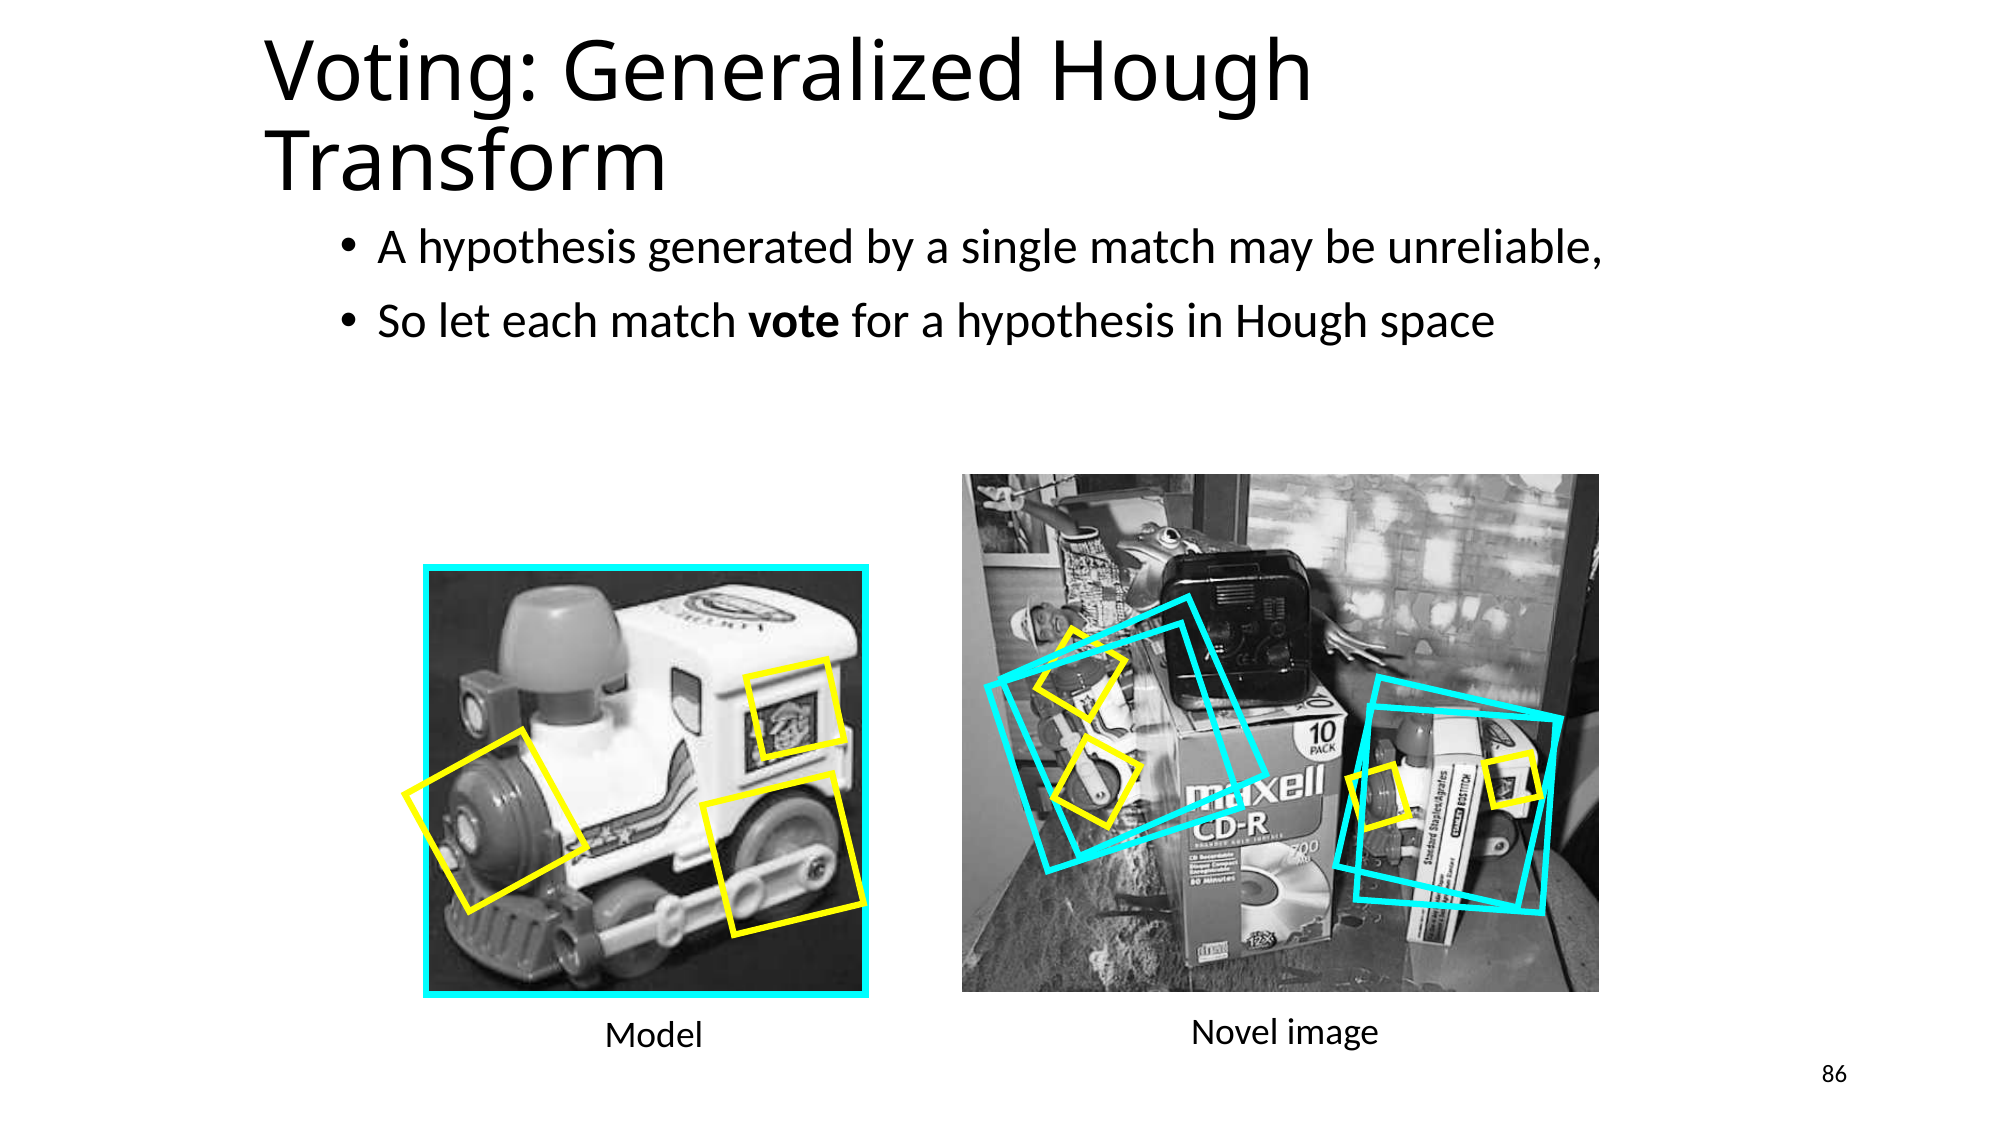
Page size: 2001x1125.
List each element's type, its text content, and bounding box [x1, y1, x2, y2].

title Voting: Generalized Hough Transform [249, 24, 1750, 213]
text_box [1362, 712, 1550, 907]
picture [428, 570, 863, 992]
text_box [1012, 649, 1217, 844]
text_box Model [589, 1002, 719, 1062]
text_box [1354, 695, 1542, 890]
slide_number 86 [1412, 1042, 1863, 1103]
picture [962, 474, 1599, 992]
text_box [1031, 629, 1236, 824]
text_box Novel image [1176, 999, 1395, 1060]
text_box [404, 781, 428, 837]
list A hypothesis generated by a single match may be unreliable, So let each match vote for a hypothesis in Hough space [324, 212, 1675, 463]
